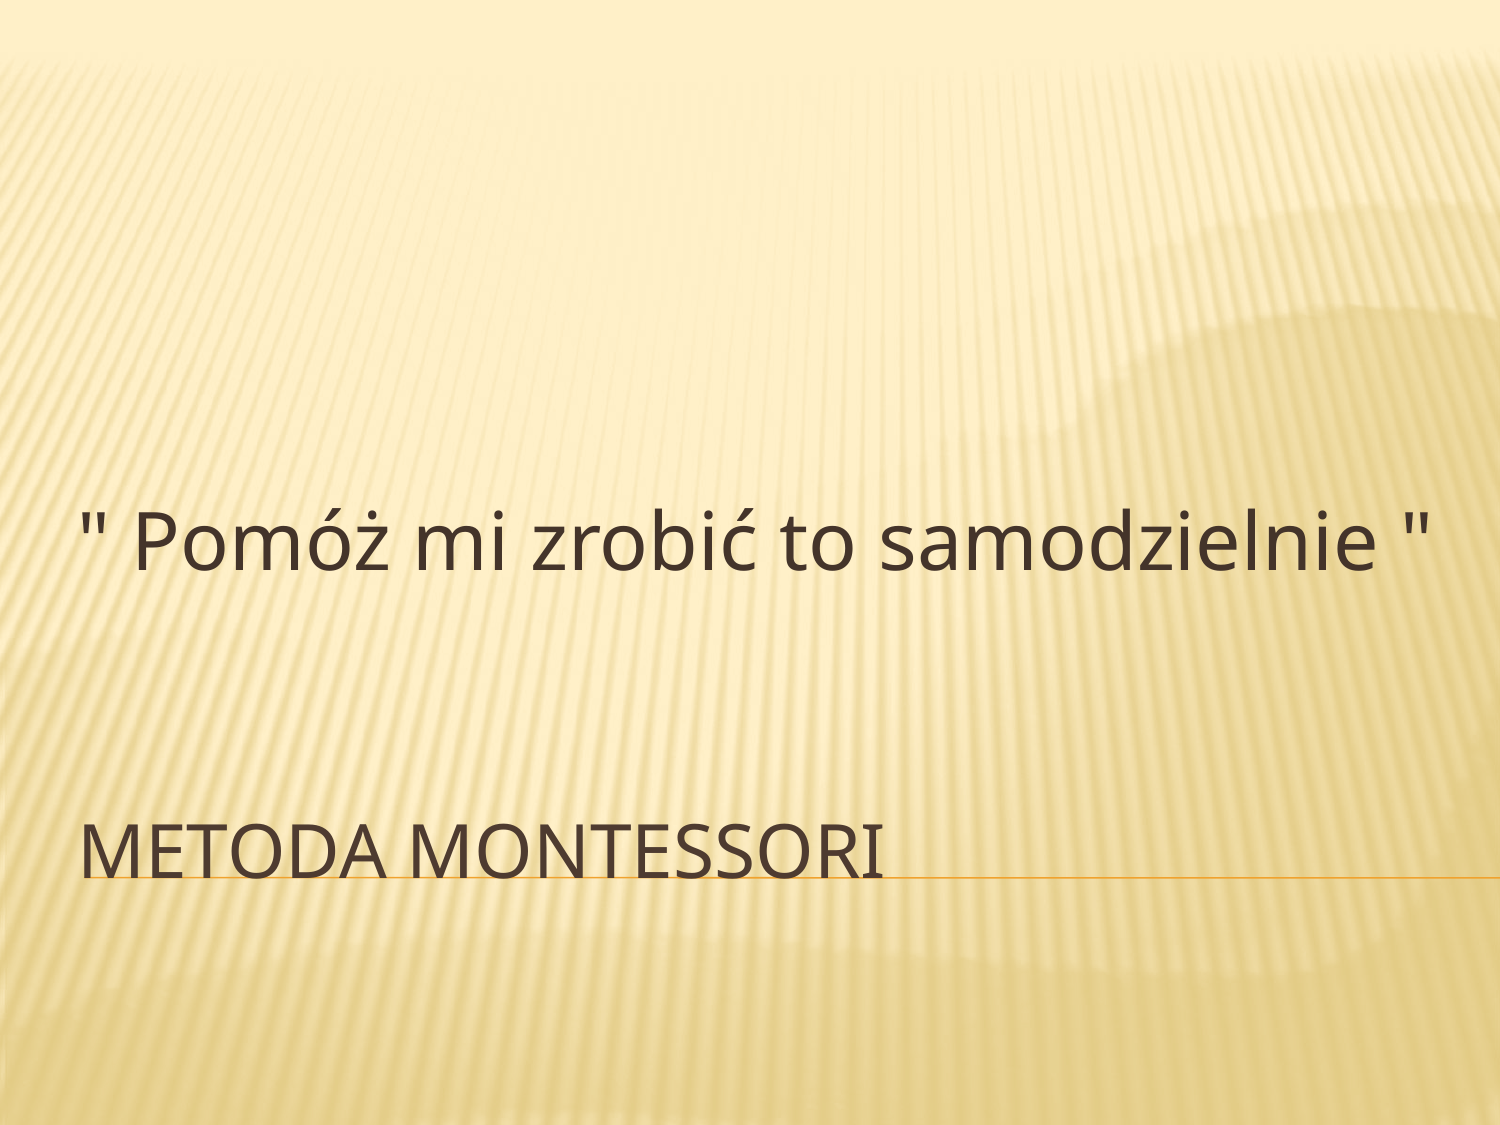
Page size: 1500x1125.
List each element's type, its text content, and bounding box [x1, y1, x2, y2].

subtitle " Pomóż mi zrobić to samodzielnie " [62, 433, 1450, 692]
title METODA MONTESSORI [62, 796, 1450, 997]
